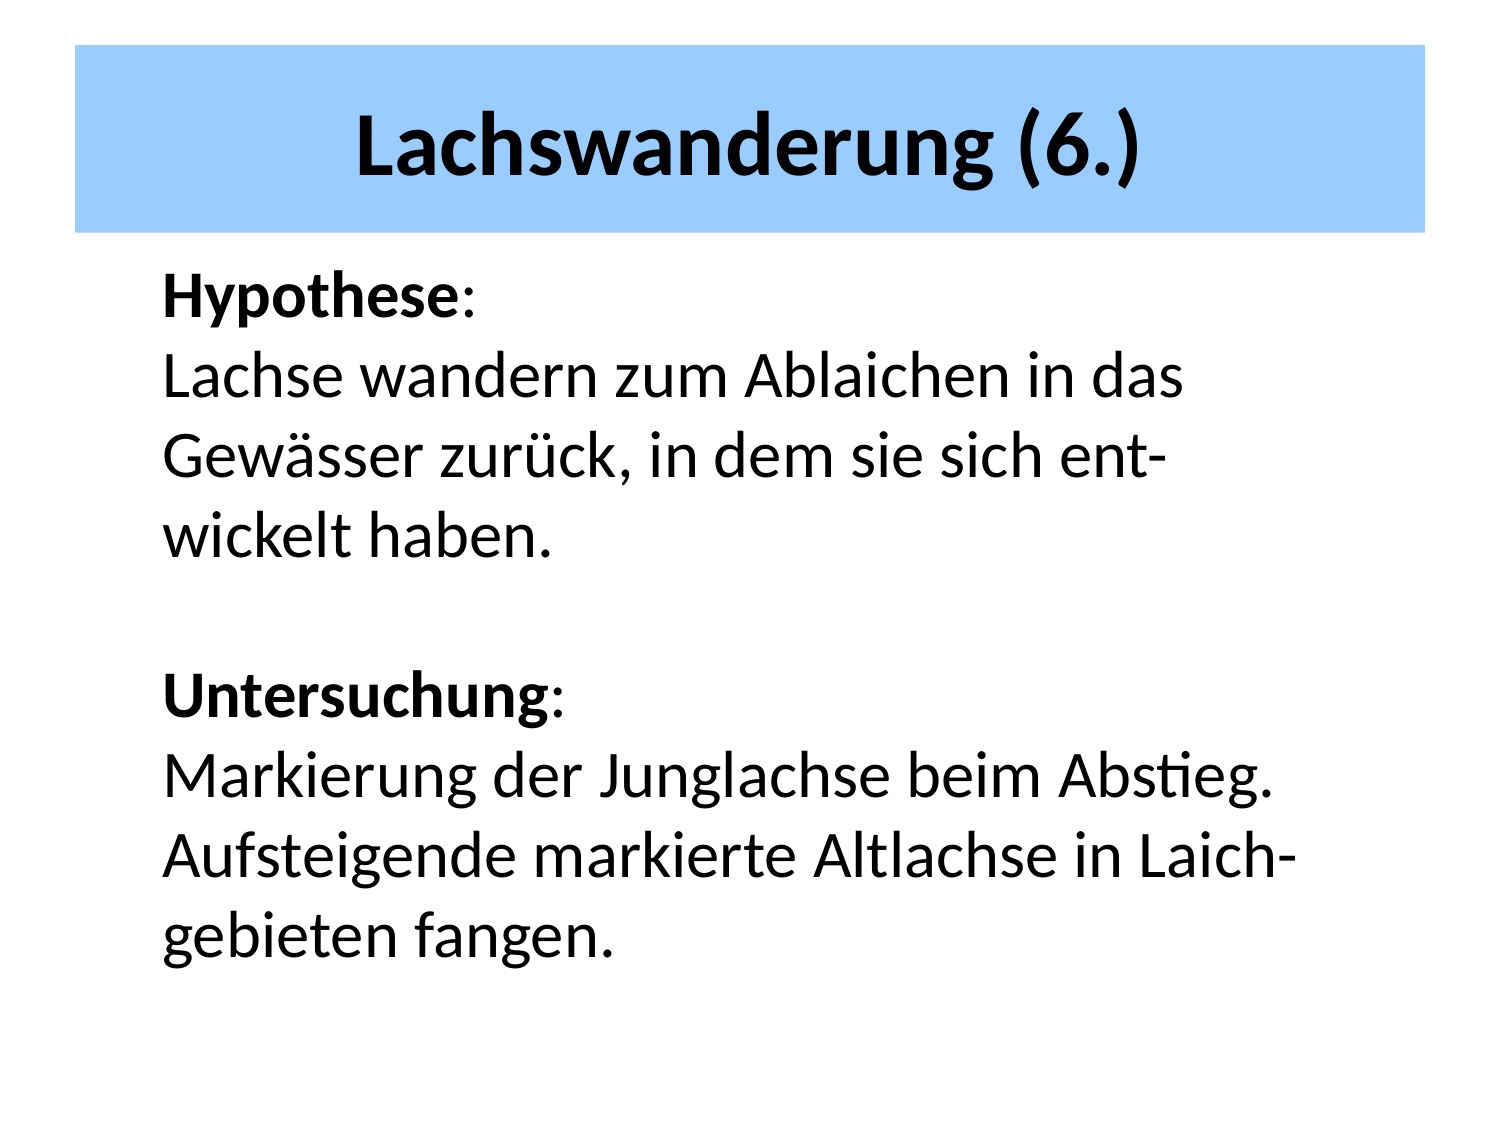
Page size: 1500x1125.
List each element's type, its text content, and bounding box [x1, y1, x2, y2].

text_box Hypothese: Lachse wandern zum Ablaichen in das Gewässer zurück, in dem sie sich ent-wickelt haben. Untersuchung: Markierung der Junglachse beim Abstieg. Aufsteigende markierte Altlachse in Laich-gebieten fangen. [147, 243, 1341, 978]
title Lachswanderung (6.) [75, 45, 1425, 233]
